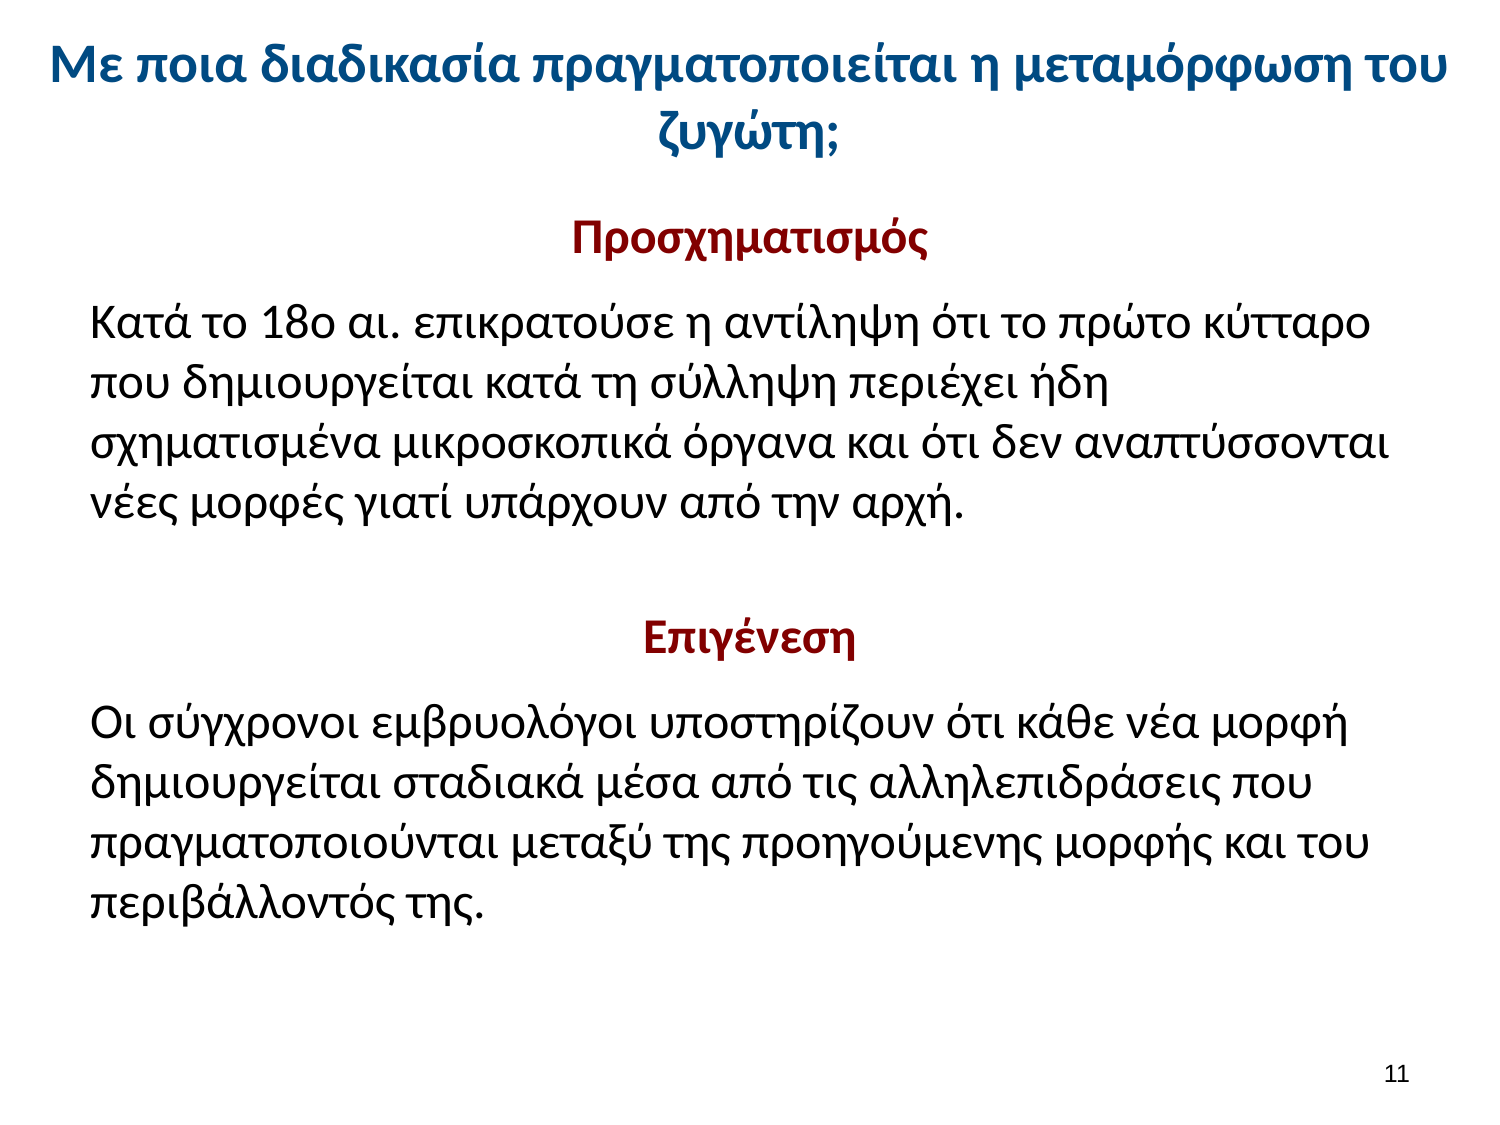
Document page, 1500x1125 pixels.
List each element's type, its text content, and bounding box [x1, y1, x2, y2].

slide_number 10 [1074, 1042, 1425, 1103]
title Με ποια διαδικασία πραγματοποιείται η μεταμόρφωση του ζυγώτη; [0, 19, 1500, 169]
list Προσχηματισμός Κατά το 18ο αι. επικρατούσε η αντίληψη ότι το πρώτο κύτταρο που δημιουργείται κατά τη σύλληψη περιέχει ήδη σχηματισμένα μικροσκοπικά όργανα και ότι δεν αναπτύσσονται νέες μορφές γιατί υπάρχουν από την αρχή. Επιγένεση Οι σύγχρονοι εμβρυολόγοι υποστηρίζουν ότι κάθε νέα μορφή δημιουργείται σταδιακά μέσα από τις αλληλεπιδράσεις που πραγματοποιούνται μεταξύ της προηγούμενης μορφής και του περιβάλλοντός της. [75, 196, 1425, 1024]
